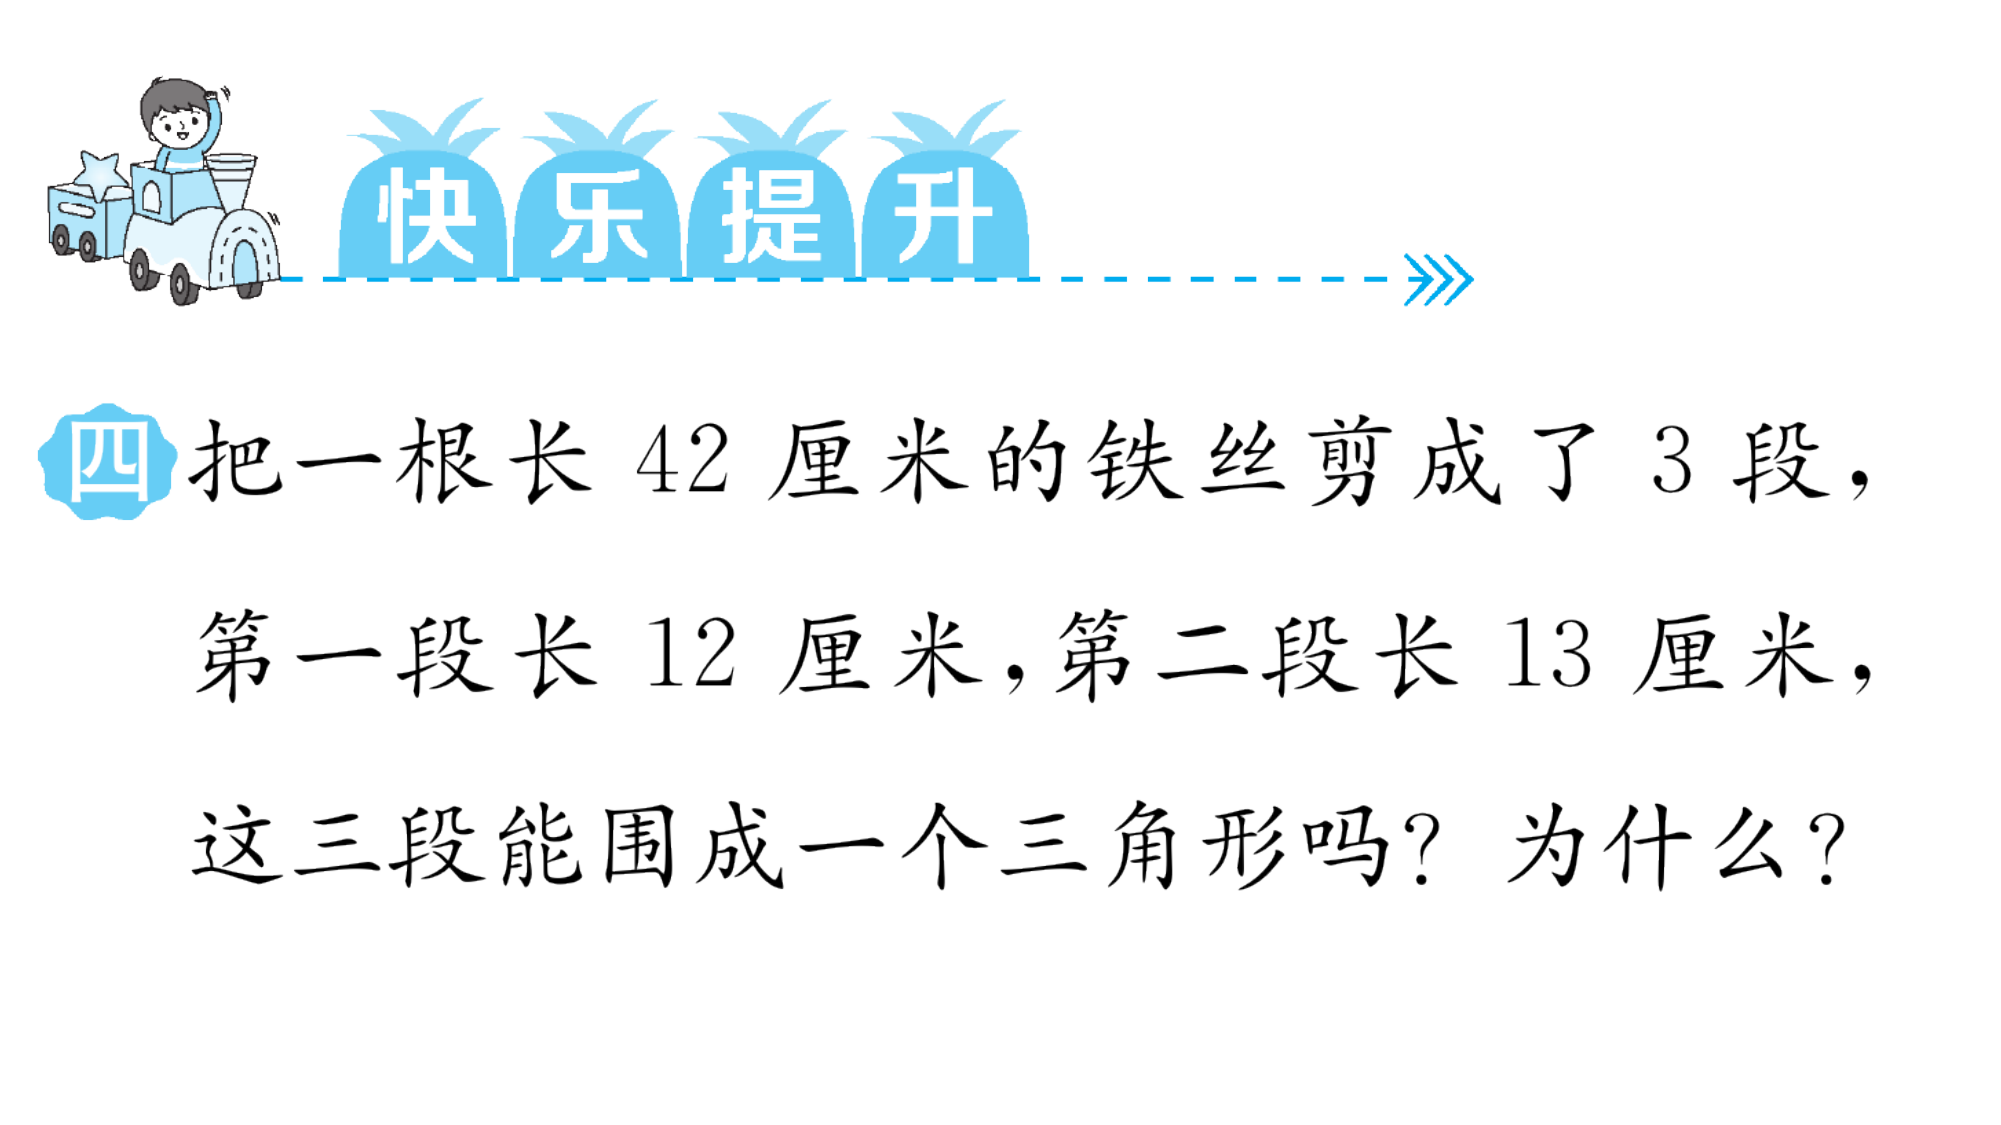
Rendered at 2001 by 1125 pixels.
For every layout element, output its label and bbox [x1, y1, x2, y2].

picture [31, 66, 1922, 900]
